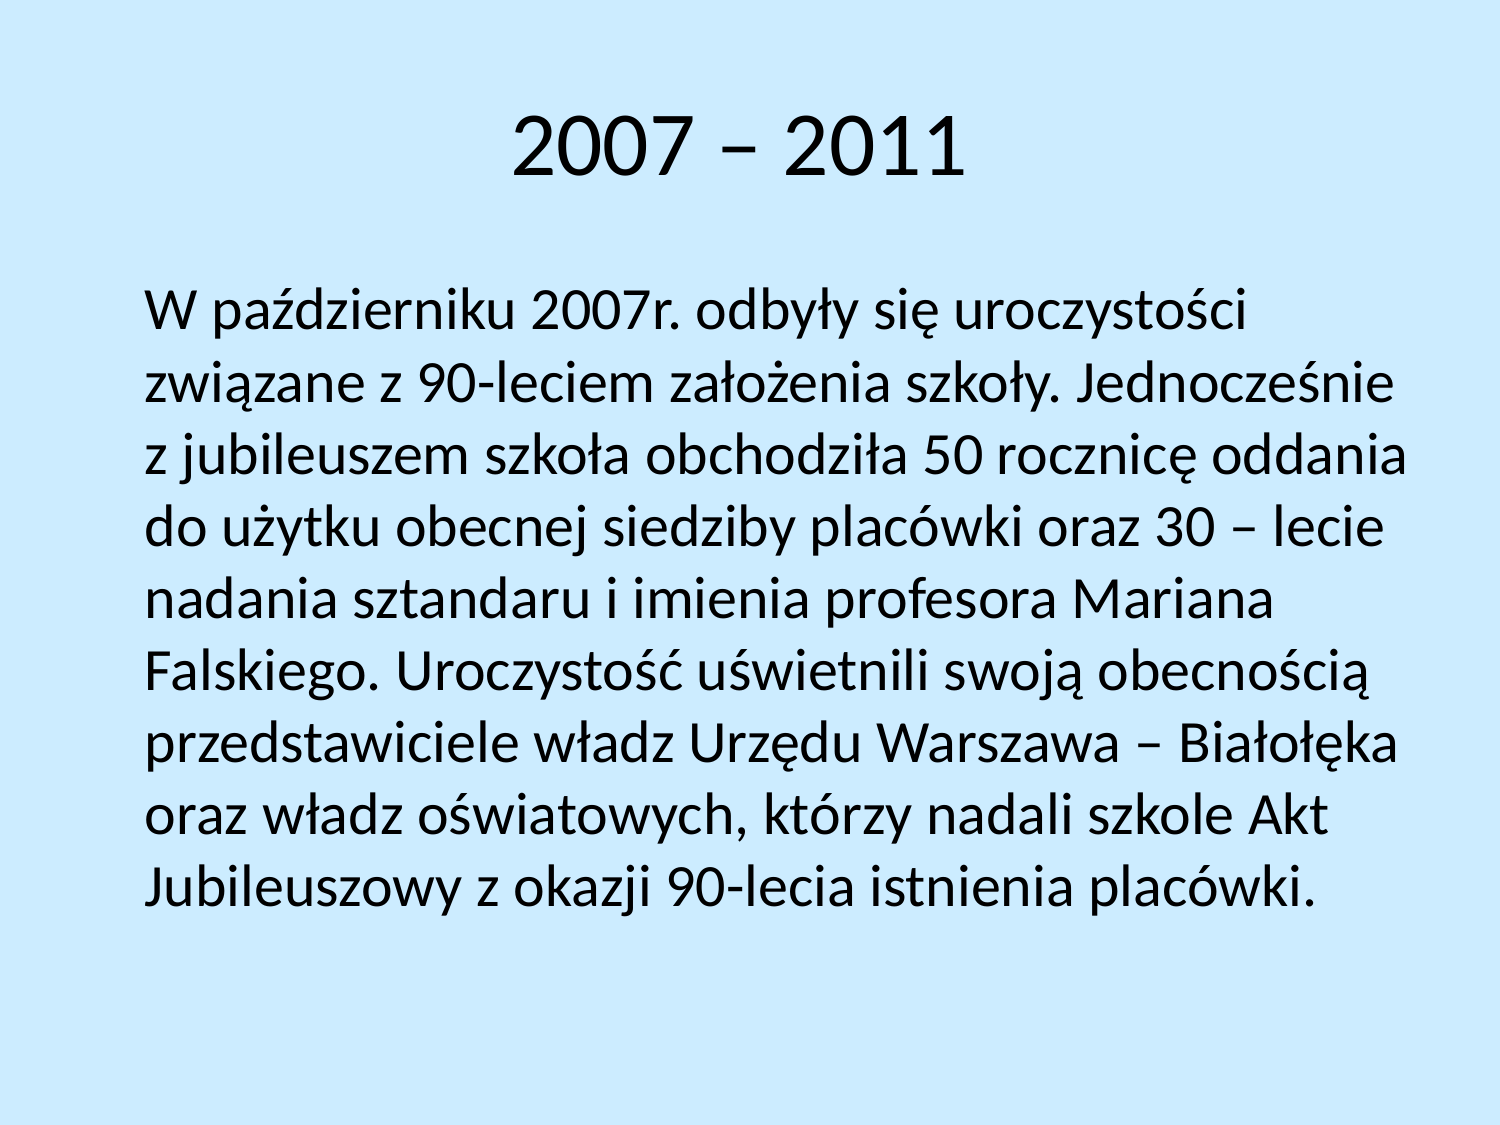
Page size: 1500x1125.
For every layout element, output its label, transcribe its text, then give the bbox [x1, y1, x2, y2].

title 2007 – 2011 [75, 45, 1425, 233]
list W październiku 2007r. odbyły się uroczystości związane z 90-leciem założenia szkoły. Jednocześnie z jubileuszem szkoła obchodziła 50 rocznicę oddania do użytku obecnej siedziby placówki oraz 30 – lecie nadania sztandaru i imienia profesora Mariana Falskiego. Uroczystość uświetnili swoją obecnością przedstawiciele władz Urzędu Warszawa – Białołęka oraz władz oświatowych, którzy nadali szkole Akt Jubileuszowy z okazji 90-lecia istnienia placówki. [75, 262, 1425, 1005]
